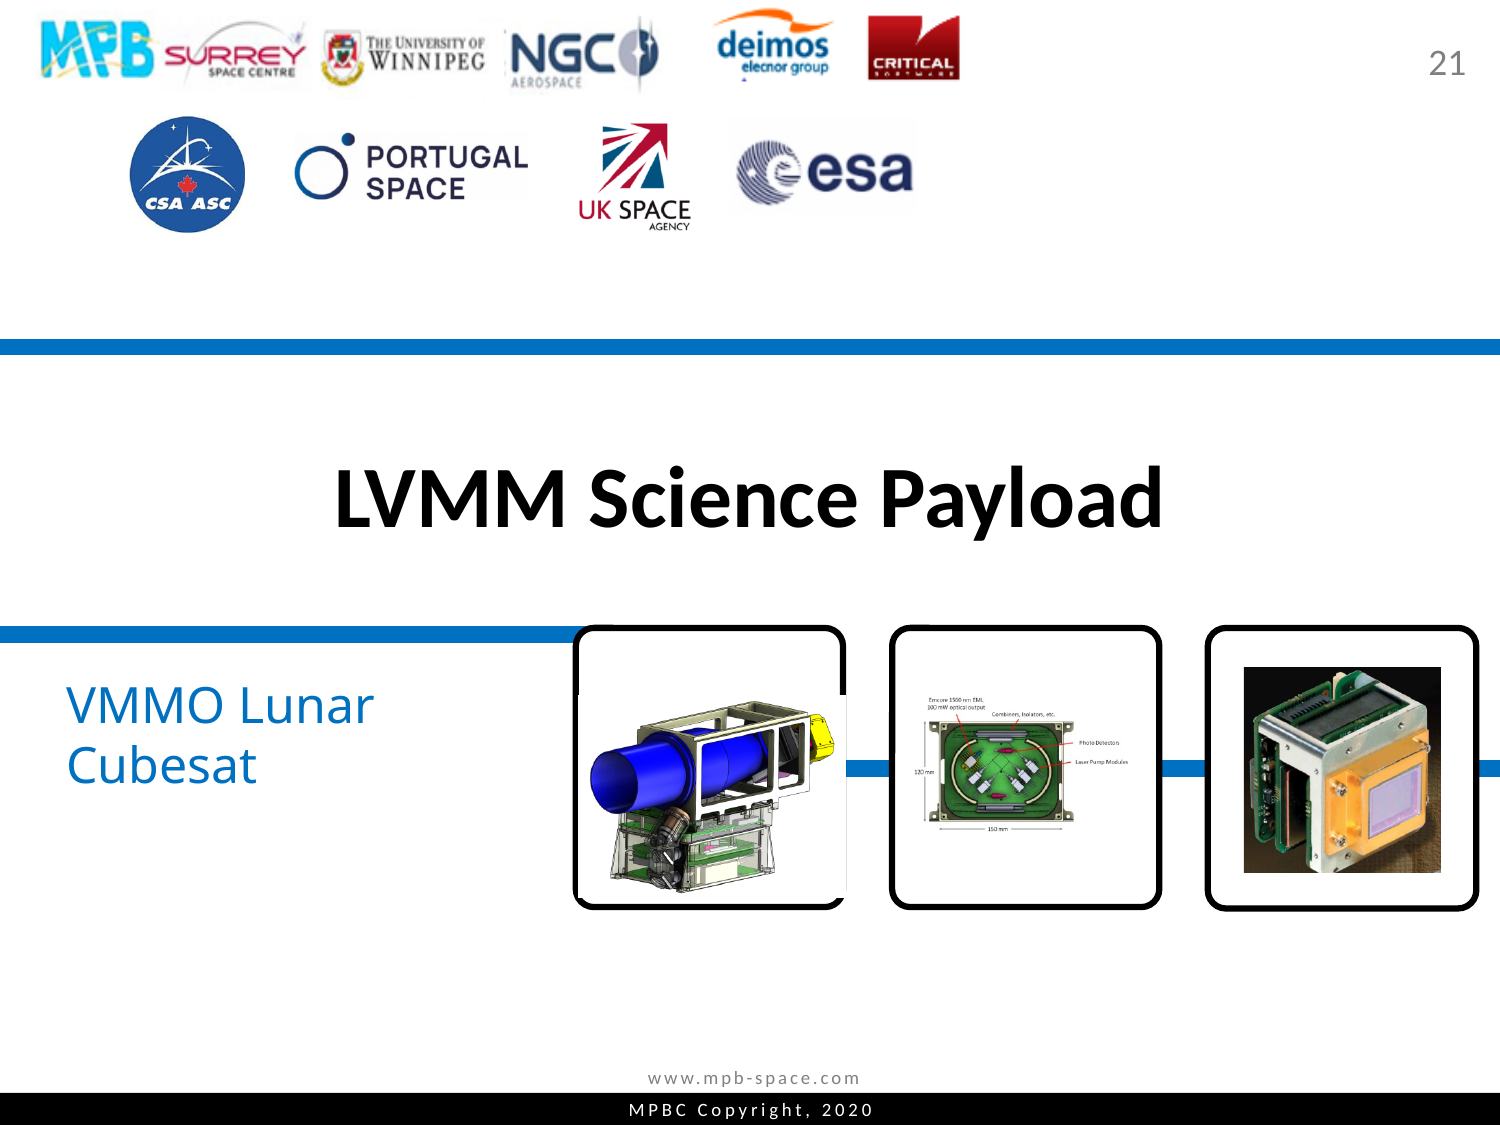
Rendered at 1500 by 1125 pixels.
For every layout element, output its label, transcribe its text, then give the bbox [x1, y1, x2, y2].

picture [33, 0, 994, 100]
subtitle 21 [1125, 36, 1467, 86]
picture [729, 116, 917, 214]
picture [910, 694, 1132, 834]
picture [292, 128, 538, 209]
picture [129, 116, 245, 233]
title LVMM Science Payload [112, 408, 1388, 577]
picture [1243, 666, 1442, 873]
picture [575, 120, 694, 234]
text_box [142, 451, 1417, 608]
picture [578, 694, 846, 898]
